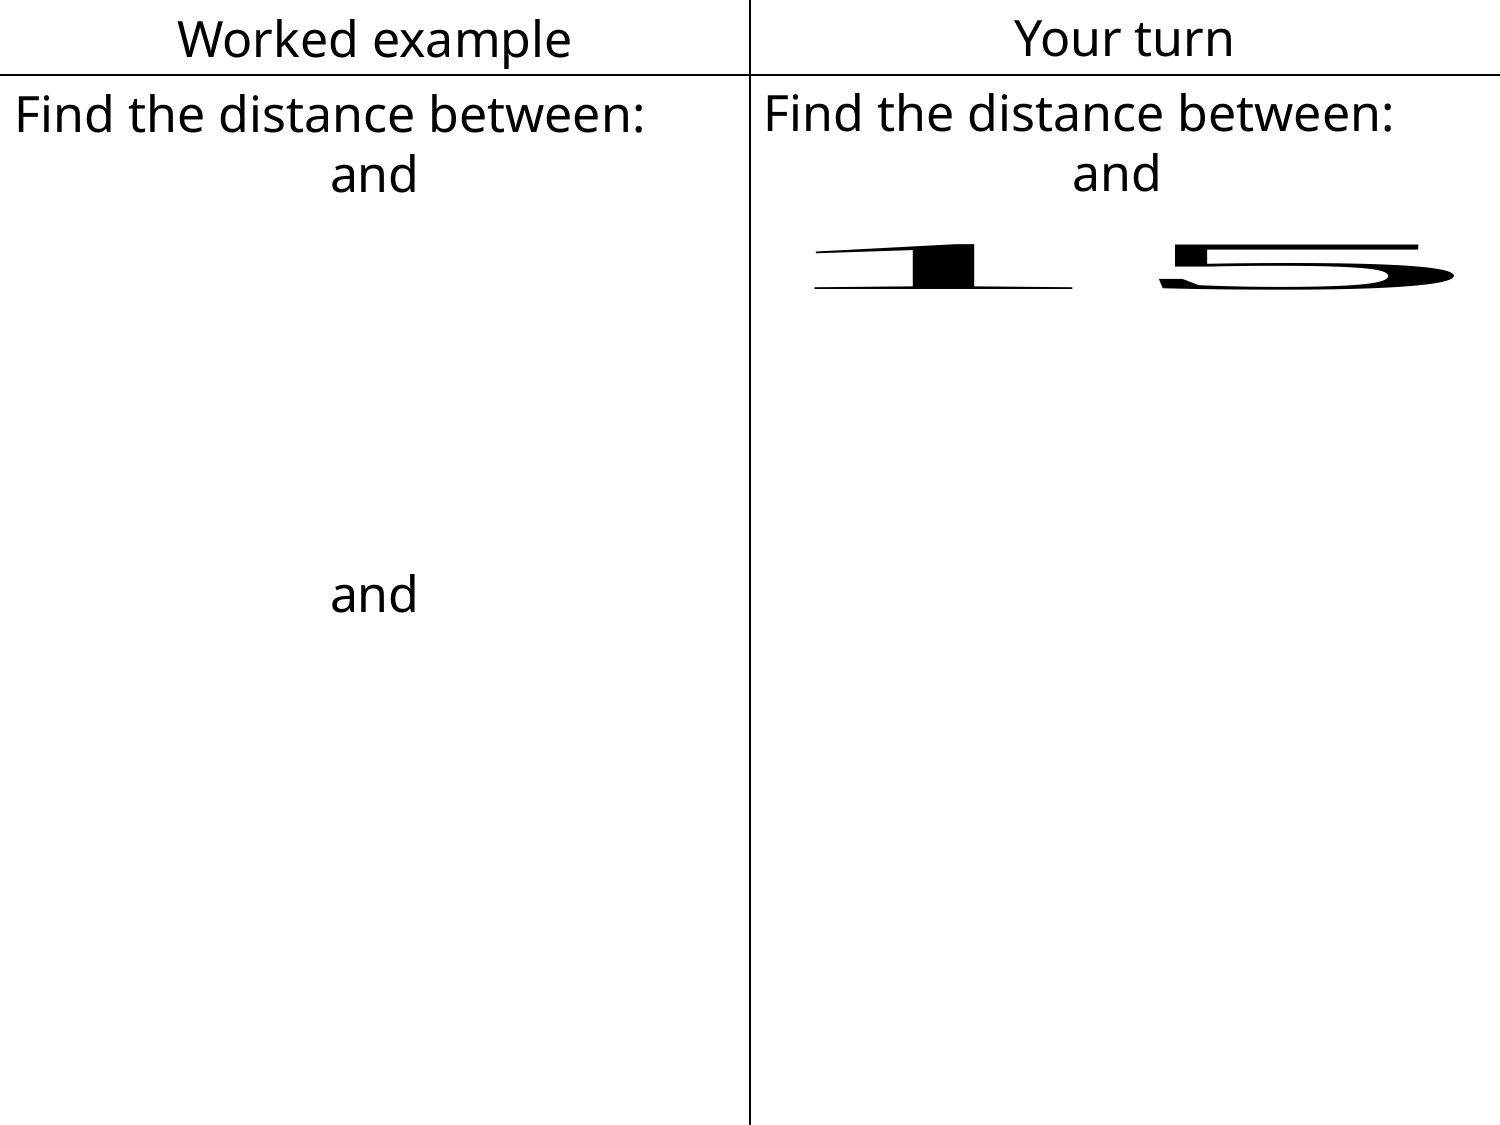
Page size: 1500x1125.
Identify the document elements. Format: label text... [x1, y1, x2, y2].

text_box Your turn [751, 0, 1500, 74]
text_box Worked example [0, 0, 749, 74]
